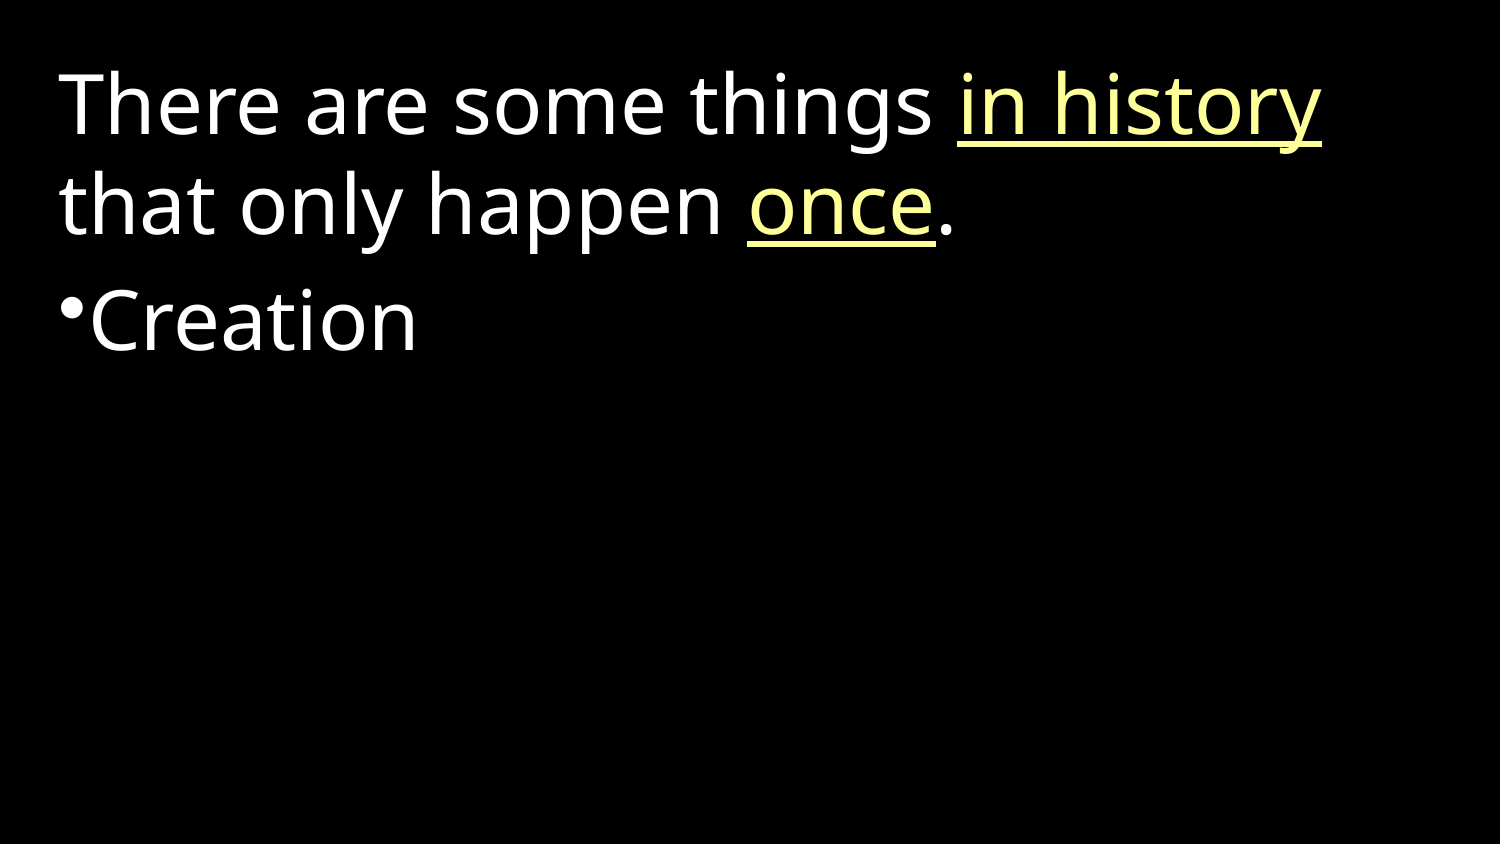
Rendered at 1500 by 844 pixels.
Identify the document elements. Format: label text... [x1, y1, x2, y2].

list There are some things in history that only happen once. Creation [50, 46, 1425, 810]
